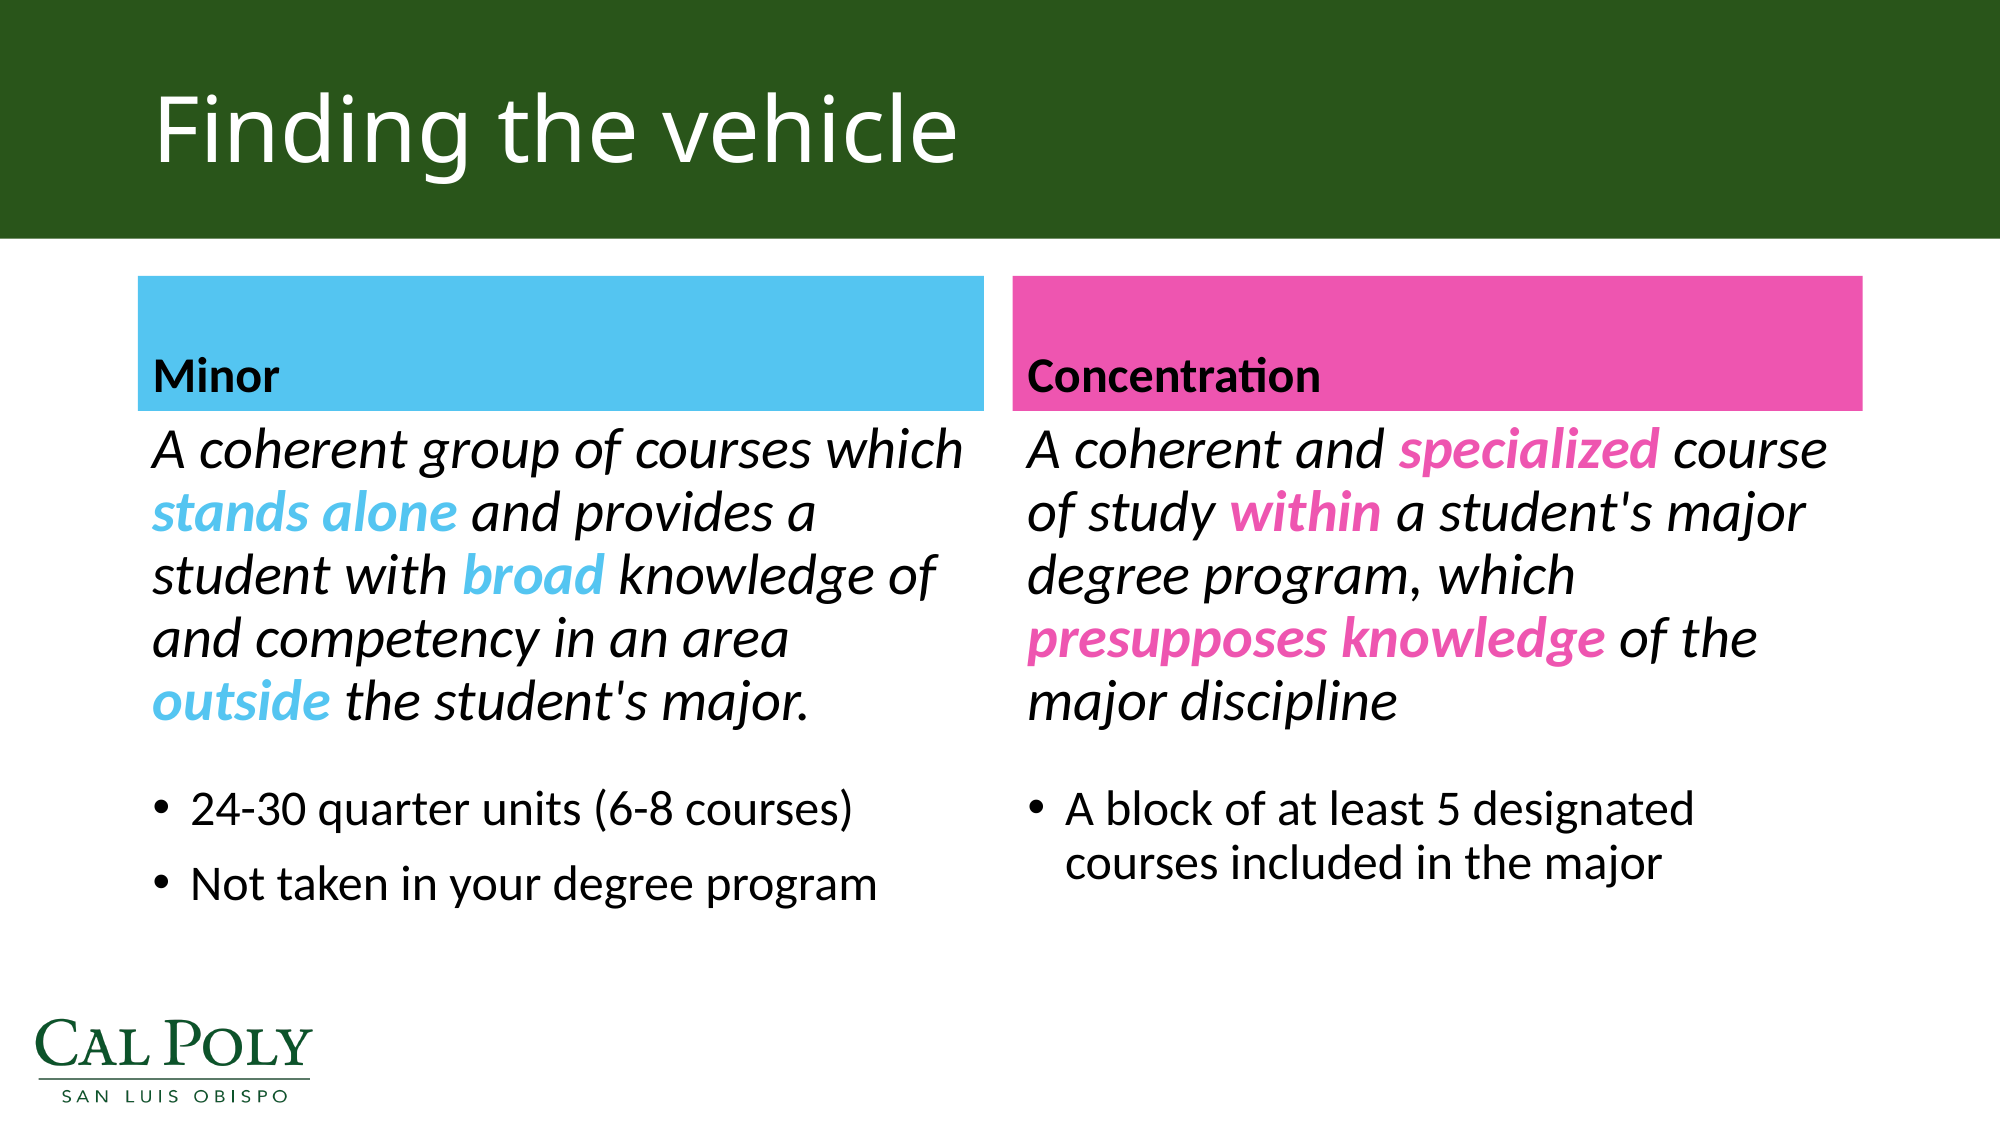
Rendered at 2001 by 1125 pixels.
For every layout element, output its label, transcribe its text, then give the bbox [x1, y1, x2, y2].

list Concentration [1012, 275, 1863, 410]
list Minor [137, 275, 985, 410]
list A coherent and specialized course of study within a student's major degree program, which presupposes knowledge of the major discipline A block of at least 5 designated courses included in the major [1012, 410, 1863, 1016]
list A coherent group of courses which stands alone and provides a student with broad knowledge of and competency in an area outside the student's major. 24-30 quarter units (6-8 courses) Not taken in your degree program [137, 410, 985, 1016]
title Finding the vehicle [137, 24, 1863, 243]
